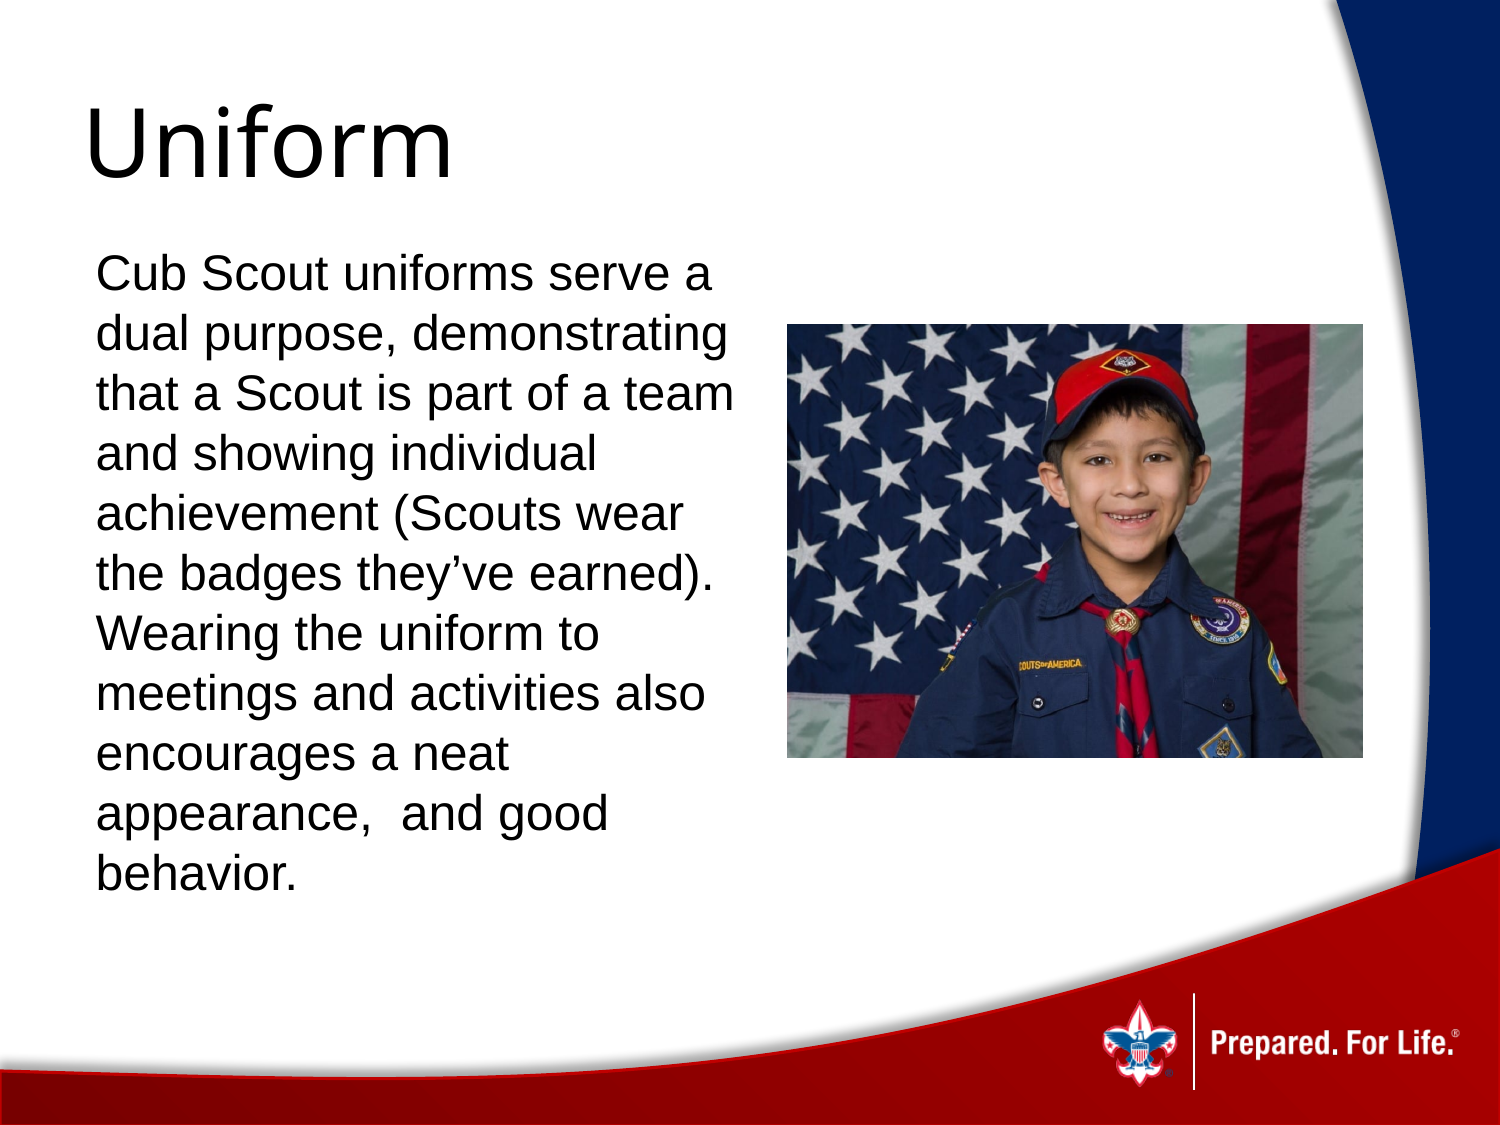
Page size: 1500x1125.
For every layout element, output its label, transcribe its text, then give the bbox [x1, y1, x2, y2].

list Cub Scout uniforms serve a dual purpose, demonstrating that a Scout is part of a team and showing individual achievement (Scouts wear the badges they’ve earned). Wearing the uniform to meetings and activities also encourages a neat appearance, and good behavior. [75, 233, 763, 908]
title Uniform [75, 45, 1300, 233]
picture [787, 324, 1363, 759]
